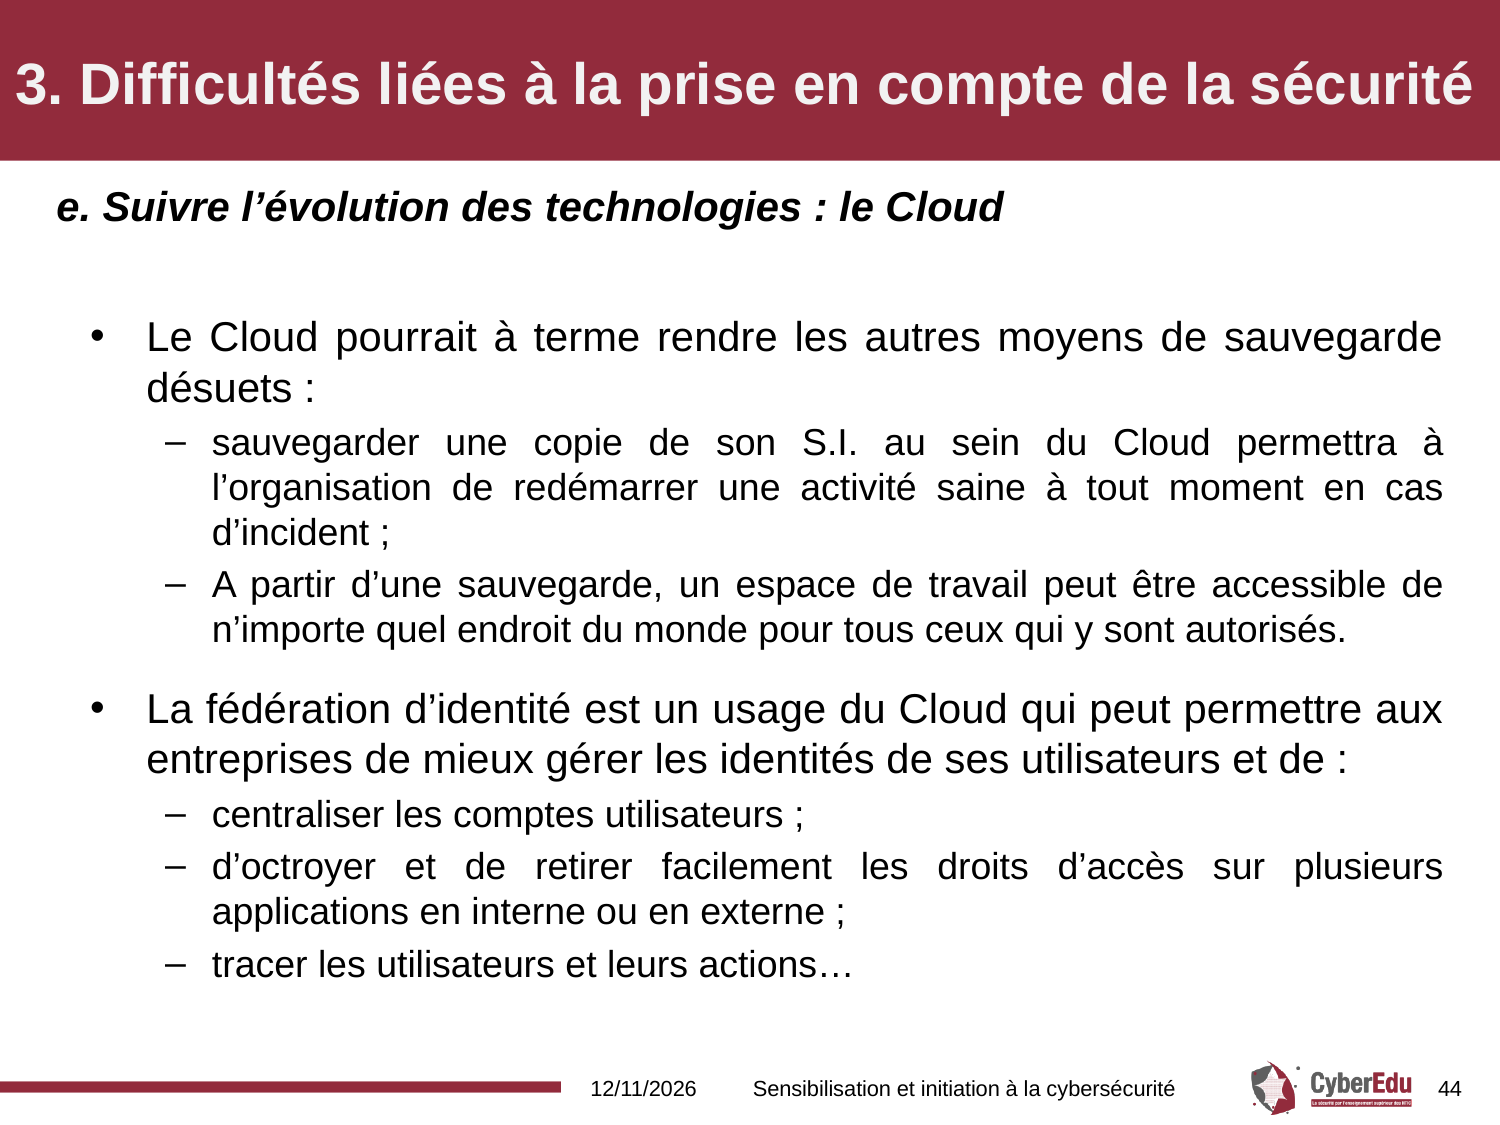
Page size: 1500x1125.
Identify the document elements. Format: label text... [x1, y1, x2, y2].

slide_number 44 [1423, 1057, 1495, 1118]
title 3. Difficultés liées à la prise en compte de la sécurité [0, 1, 1500, 161]
footer Sensibilisation et initiation à la cybersécurité [738, 1057, 1236, 1118]
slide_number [561, 1057, 727, 1118]
list e. Suivre l’évolution des technologies : le Cloud [41, 172, 1471, 268]
list Le Cloud pourrait à terme rendre les autres moyens de sauvegarde désuets : sauvegarder une copie de son S.I. au sein du Cloud permettra à l’organisation de redémarrer une activité saine à tout moment en cas d’incident ; A partir d’une sauvegarde, un espace de travail peut être accessible de n’importe quel endroit du monde pour tous ceux qui y sont autorisés. La fédération d’identité est un usage du Cloud qui peut permettre aux entreprises de mieux gérer les identités de ses utilisateurs et de : centraliser les comptes utilisateurs ; d’octroyer et de retirer facilement les droits d’accès sur plusieurs applications en interne ou en externe ; tracer les utilisateurs et leurs actions… [75, 302, 1459, 1059]
picture [1246, 1060, 1412, 1115]
